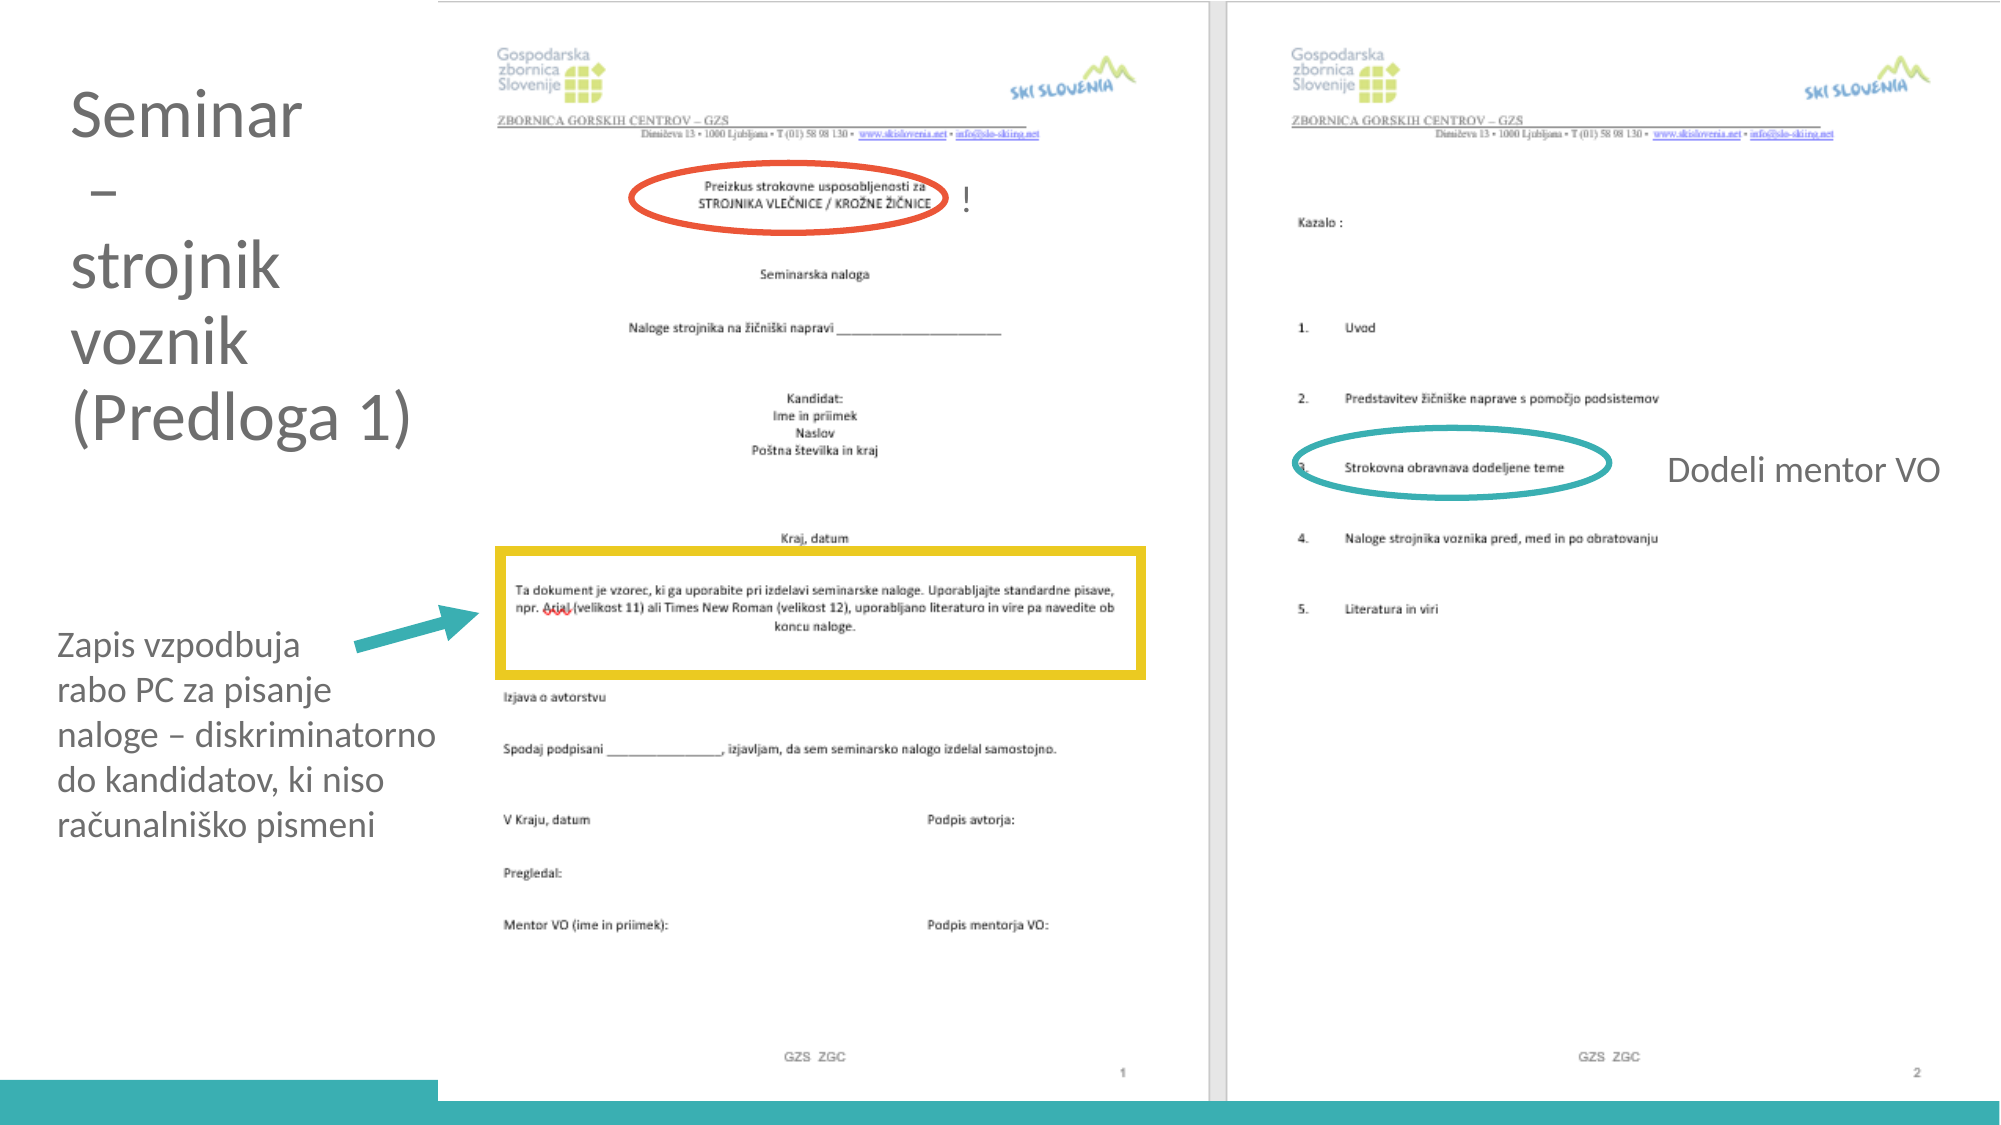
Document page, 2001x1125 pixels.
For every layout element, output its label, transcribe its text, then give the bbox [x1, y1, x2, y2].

title Seminar – strojnik voznik (Predloga 1) [55, 68, 438, 463]
picture [438, 1, 2000, 1101]
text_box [355, 612, 480, 648]
text_box Zapis vzpodbuja rabo PC za pisanje naloge – diskriminatorno do kandidatov, ki niso računalniško pismeni [42, 612, 438, 853]
